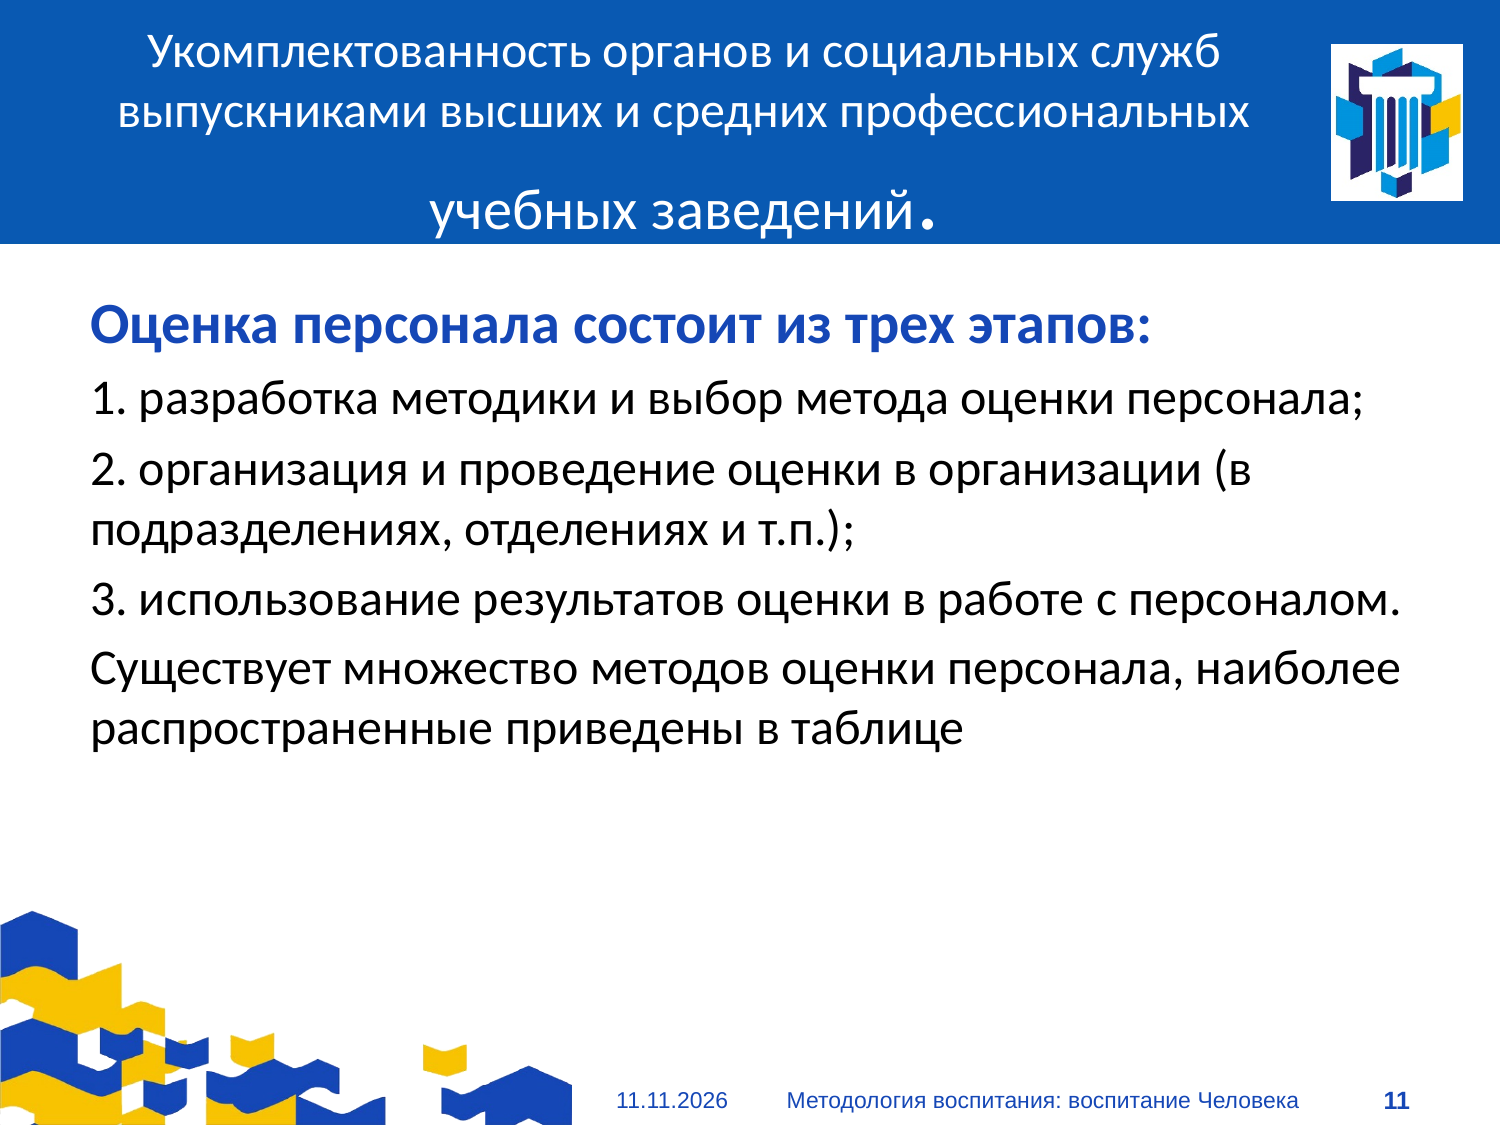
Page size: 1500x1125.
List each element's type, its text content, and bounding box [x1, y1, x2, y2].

picture [0, 905, 572, 1125]
title Укомплектованность органов и социальных служб выпускниками высших и средних профессиональных учебных заведений. [75, 45, 1294, 220]
slide_number 11 [1340, 1069, 1425, 1125]
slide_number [575, 1069, 744, 1125]
picture [0, 0, 1500, 244]
list Оценка персонала состоит из трех этапов: 1. разработка методики и выбор метода оценки персонала; 2. организация и проведение оценки в организации (в подразделениях, отделениях и т.п.); 3. использование результатов оценки в работе с персоналом. Существует множество методов оценки персонала, наиболее распространенные приведены в таблице [75, 277, 1425, 1028]
footer Методология воспитания: воспитание Человека [752, 1069, 1334, 1125]
